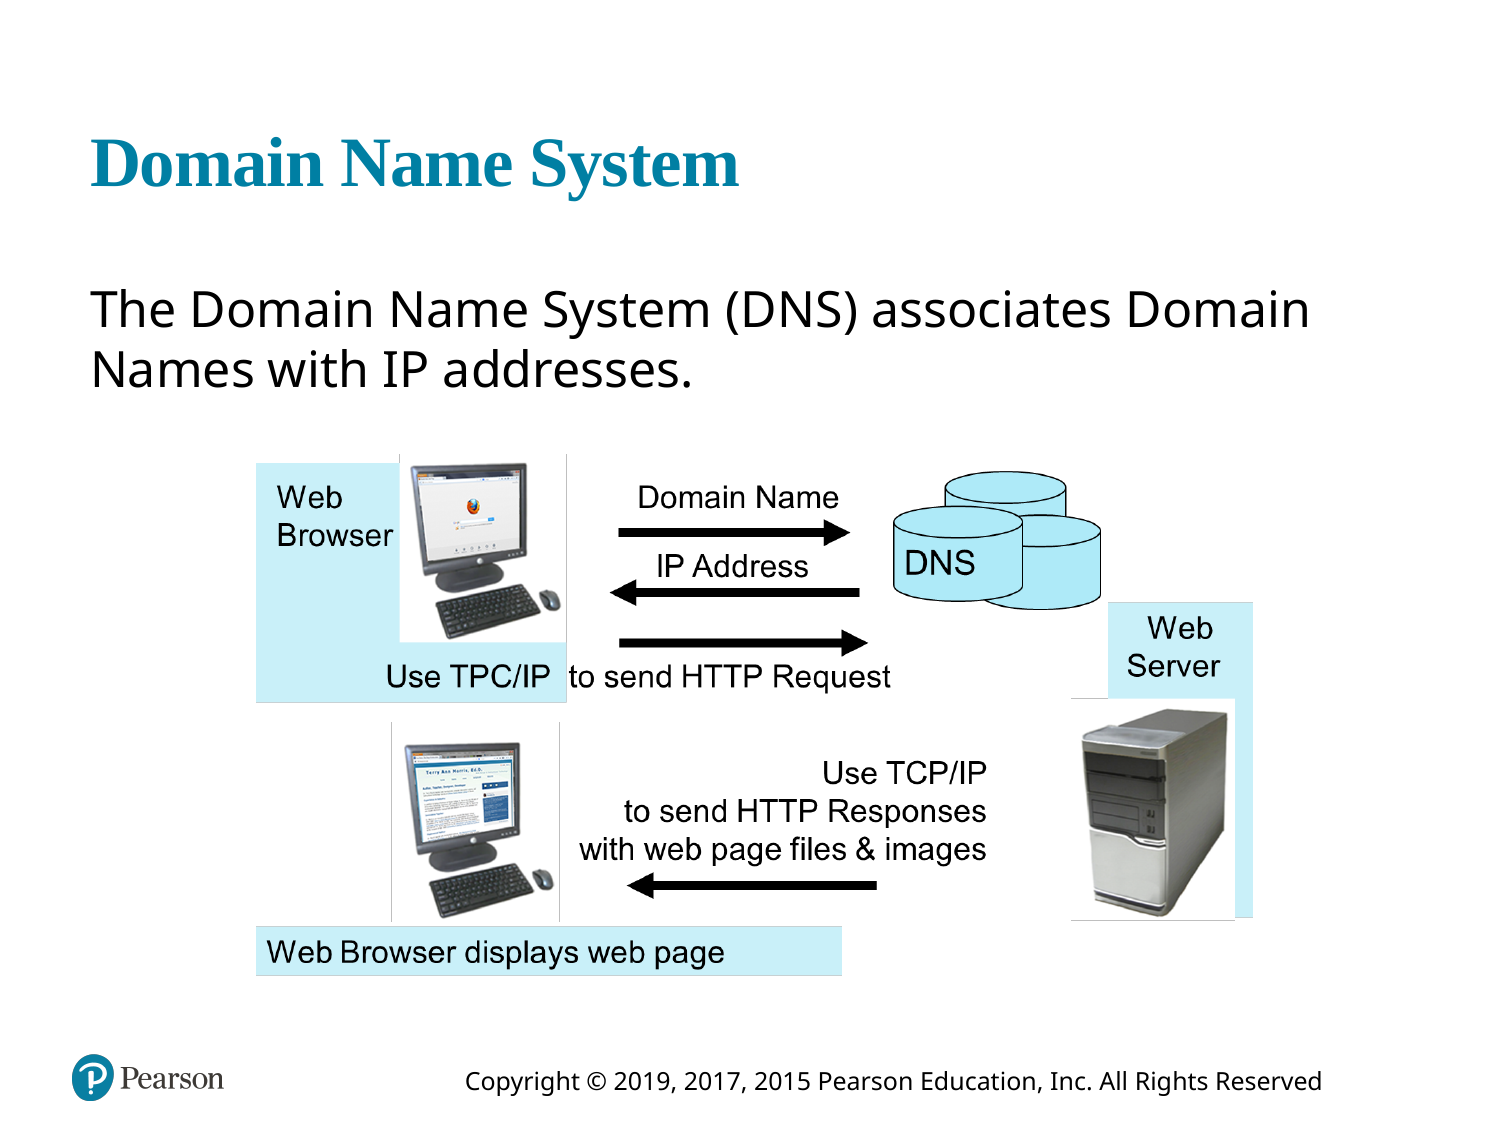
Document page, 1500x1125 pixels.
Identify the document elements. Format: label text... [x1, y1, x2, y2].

title Domain Name System [75, 0, 1425, 216]
picture [72, 1054, 88, 1070]
picture [98, 1054, 224, 1101]
picture [246, 453, 1253, 989]
picture [80, 1063, 106, 1088]
list The Domain Name System (D N S) associates Domain Names with I P addresses. [75, 262, 1425, 408]
picture [72, 1087, 83, 1101]
